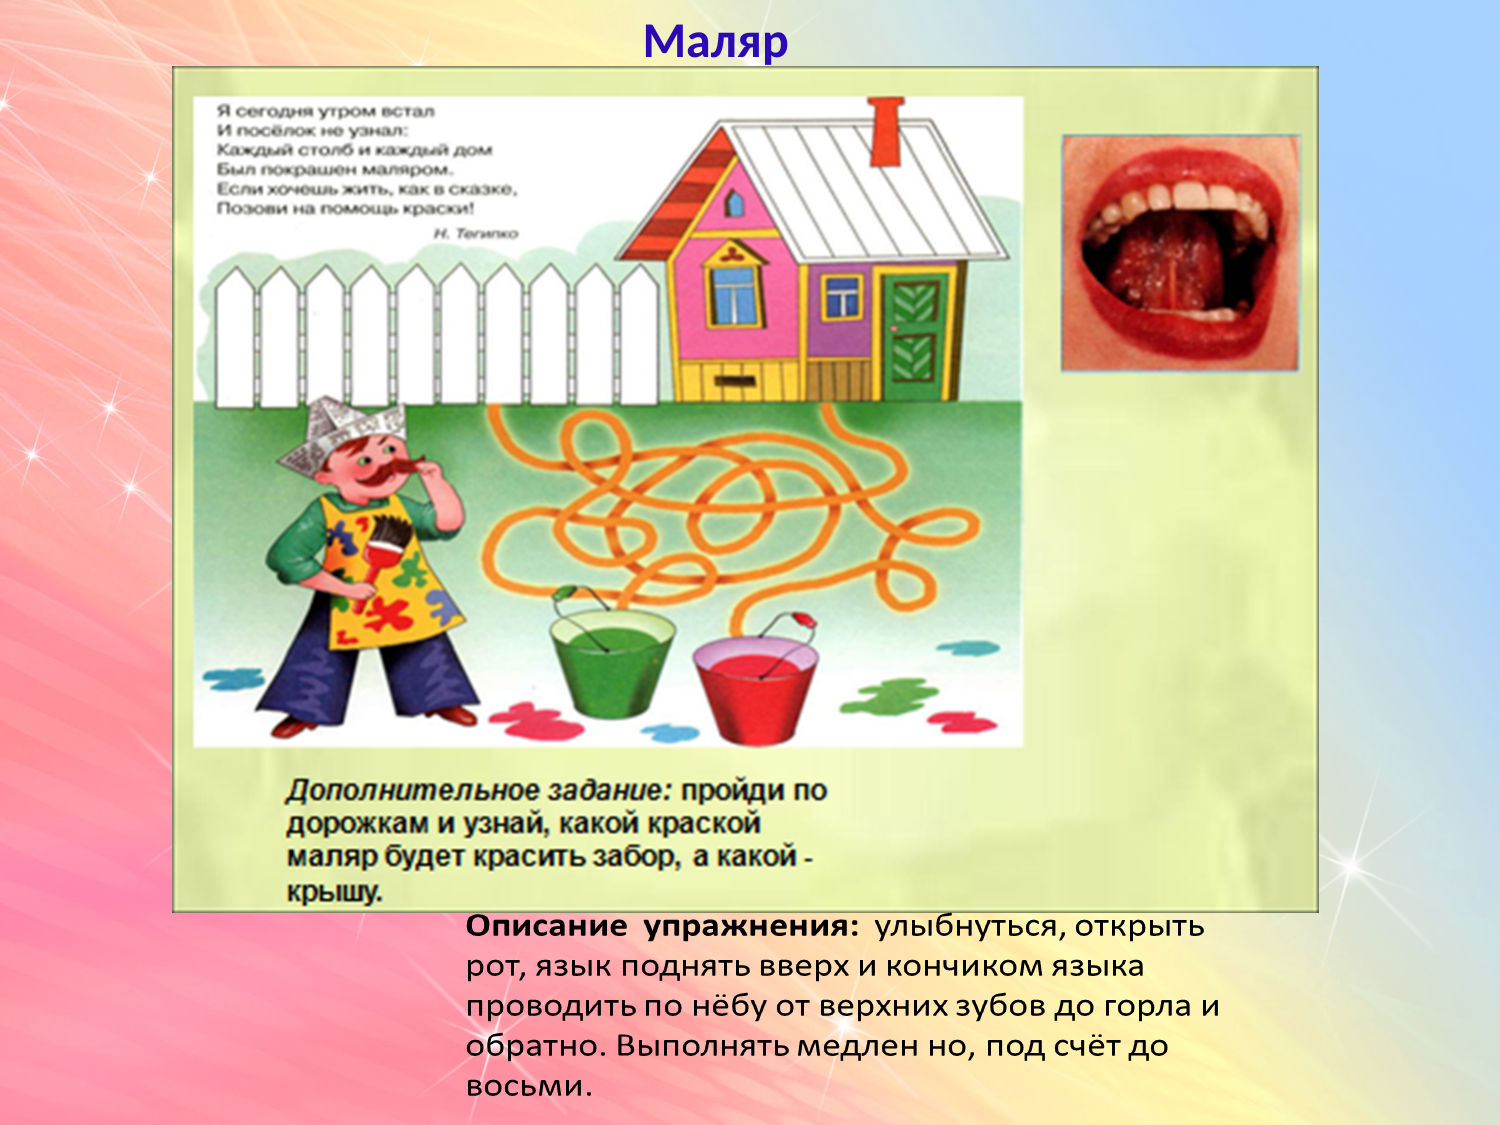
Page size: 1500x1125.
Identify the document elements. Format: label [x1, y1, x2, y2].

picture [171, 66, 1319, 1125]
list [0, 0, 1500, 1125]
